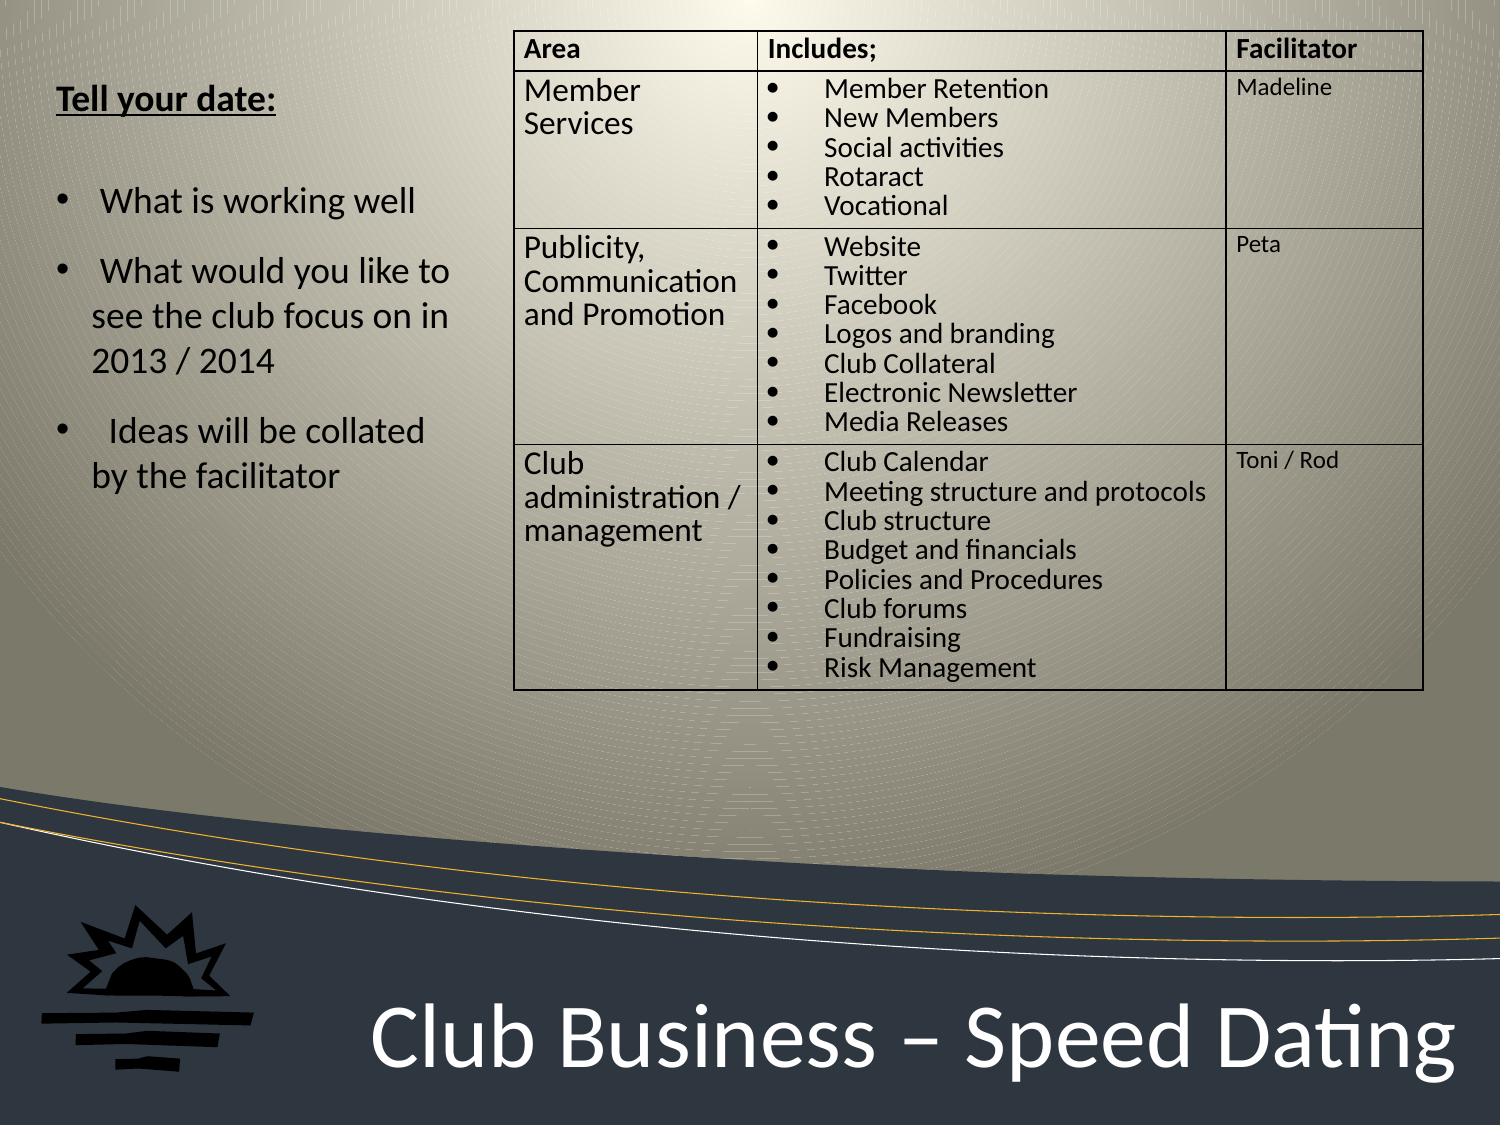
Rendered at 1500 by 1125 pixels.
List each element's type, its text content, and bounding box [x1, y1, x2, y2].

table_cell Member Services [515, 72, 757, 228]
text_box Tell your date: What is working well What would you like to see the club focus on in 2013 / 2014 Ideas will be collated by the facilitator [41, 66, 479, 504]
table_header Includes; [758, 32, 1225, 70]
table_cell Club administration / management [515, 445, 757, 689]
title Club Business – Speed Dating [123, 937, 1474, 1125]
table_header Facilitator [1227, 32, 1422, 70]
table_cell Peta [1227, 229, 1422, 444]
table_cell Toni / Rod [1227, 445, 1422, 689]
table_cell Club Calendar Meeting structure and protocols Club structure Budget and financials Policies and Procedures Club forums Fundraising Risk Management [758, 445, 1225, 689]
table_cell Madeline [1227, 72, 1422, 228]
table_header Area [515, 32, 757, 70]
table_cell Publicity, Communication and Promotion [515, 229, 757, 444]
table_cell Member Retention New Members Social activities Rotaract Vocational [758, 72, 1225, 228]
table_cell Website Twitter Facebook Logos and branding Club Collateral Electronic Newsletter Media Releases [758, 229, 1225, 444]
